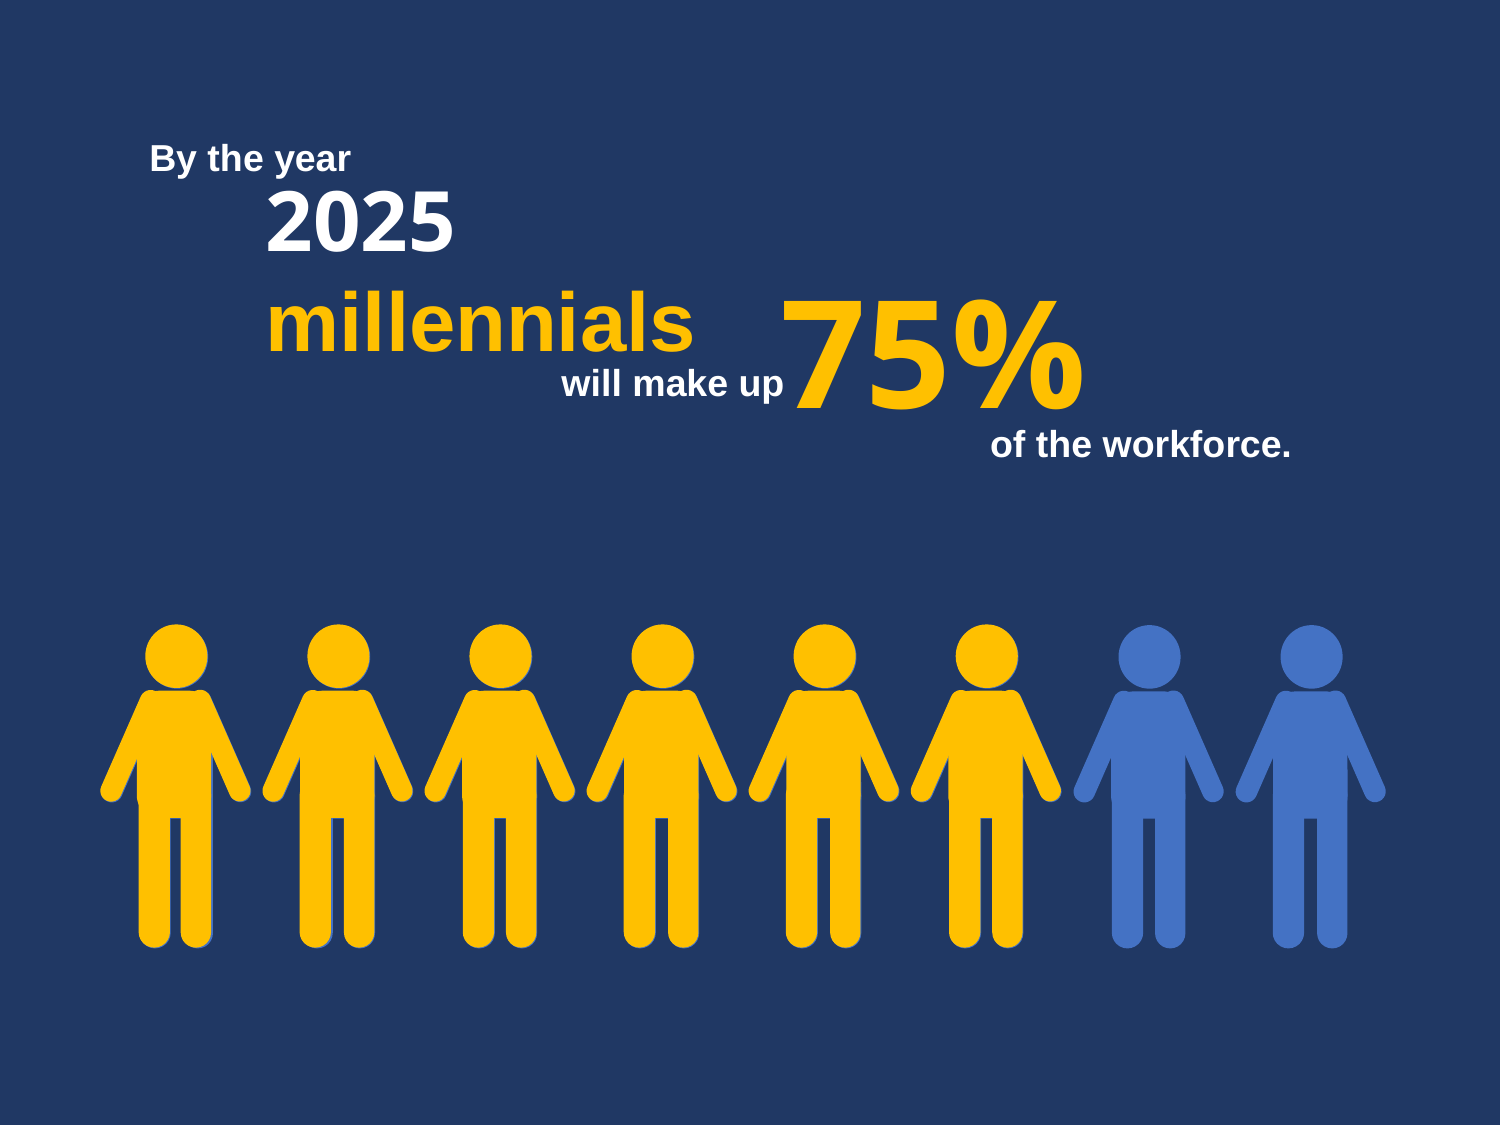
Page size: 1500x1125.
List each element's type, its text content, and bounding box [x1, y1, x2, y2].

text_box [282, 624, 393, 948]
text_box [1255, 625, 1367, 949]
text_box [768, 624, 880, 948]
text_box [930, 624, 1042, 948]
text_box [444, 624, 555, 948]
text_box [1093, 625, 1204, 949]
text_box By the year [134, 127, 386, 187]
text_box 2025 millennials [204, 160, 1500, 352]
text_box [120, 624, 231, 948]
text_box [606, 624, 718, 948]
text_box will make up [546, 351, 765, 412]
text_box of the workforce. [975, 412, 1365, 473]
text_box 75% [765, 251, 1206, 434]
